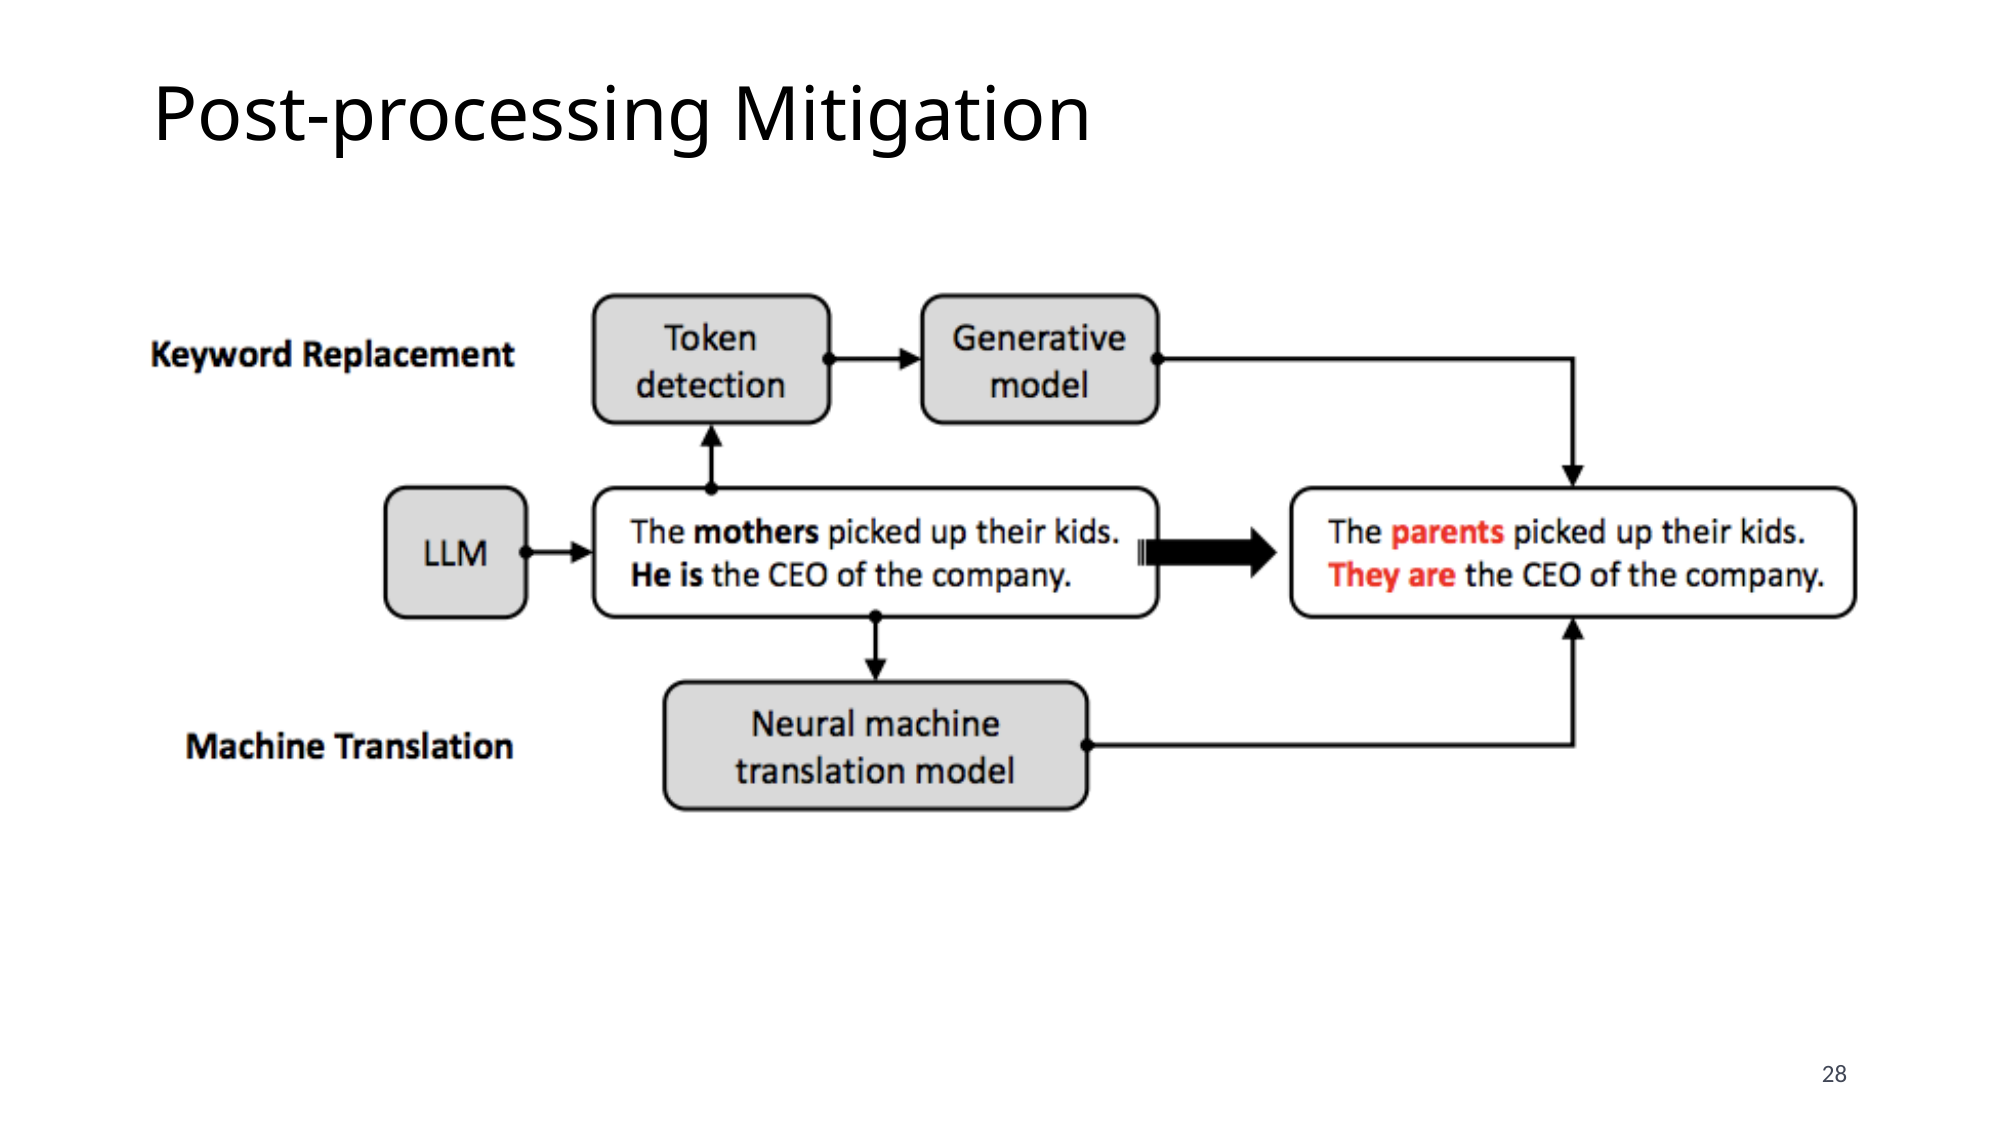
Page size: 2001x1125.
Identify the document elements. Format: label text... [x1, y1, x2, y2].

slide_number 28 [1412, 1042, 1863, 1103]
picture [49, 240, 1907, 868]
title Post-processing Mitigation [137, 59, 1863, 173]
